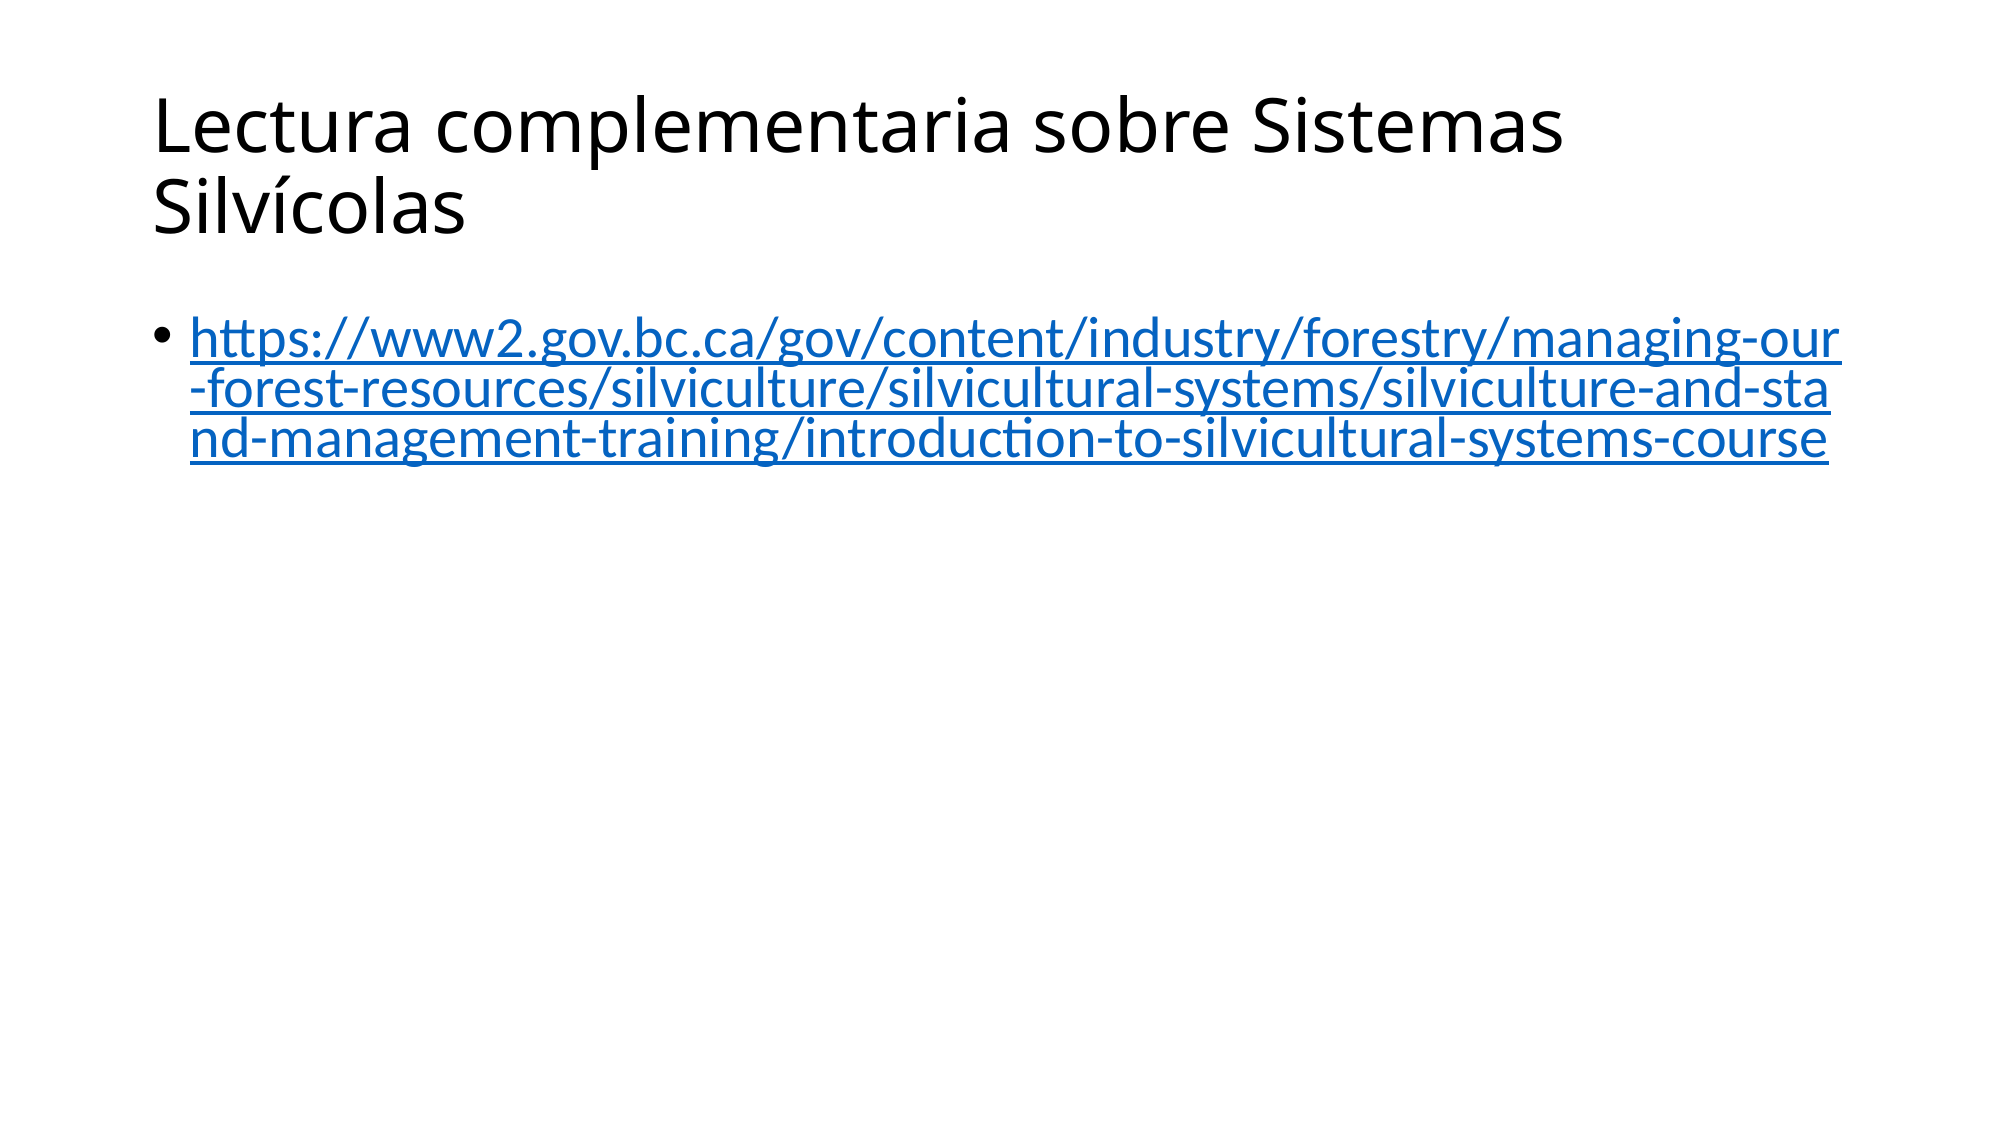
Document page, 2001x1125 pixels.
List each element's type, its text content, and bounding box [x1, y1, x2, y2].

list https://www2.gov.bc.ca/gov/content/industry/forestry/managing-our-forest-resources/silviculture/silvicultural-systems/silviculture-and-stand-management-training/introduction-to-silvicultural-systems-course [137, 299, 1863, 614]
title Lectura complementaria sobre Sistemas Silvícolas [137, 59, 1863, 278]
